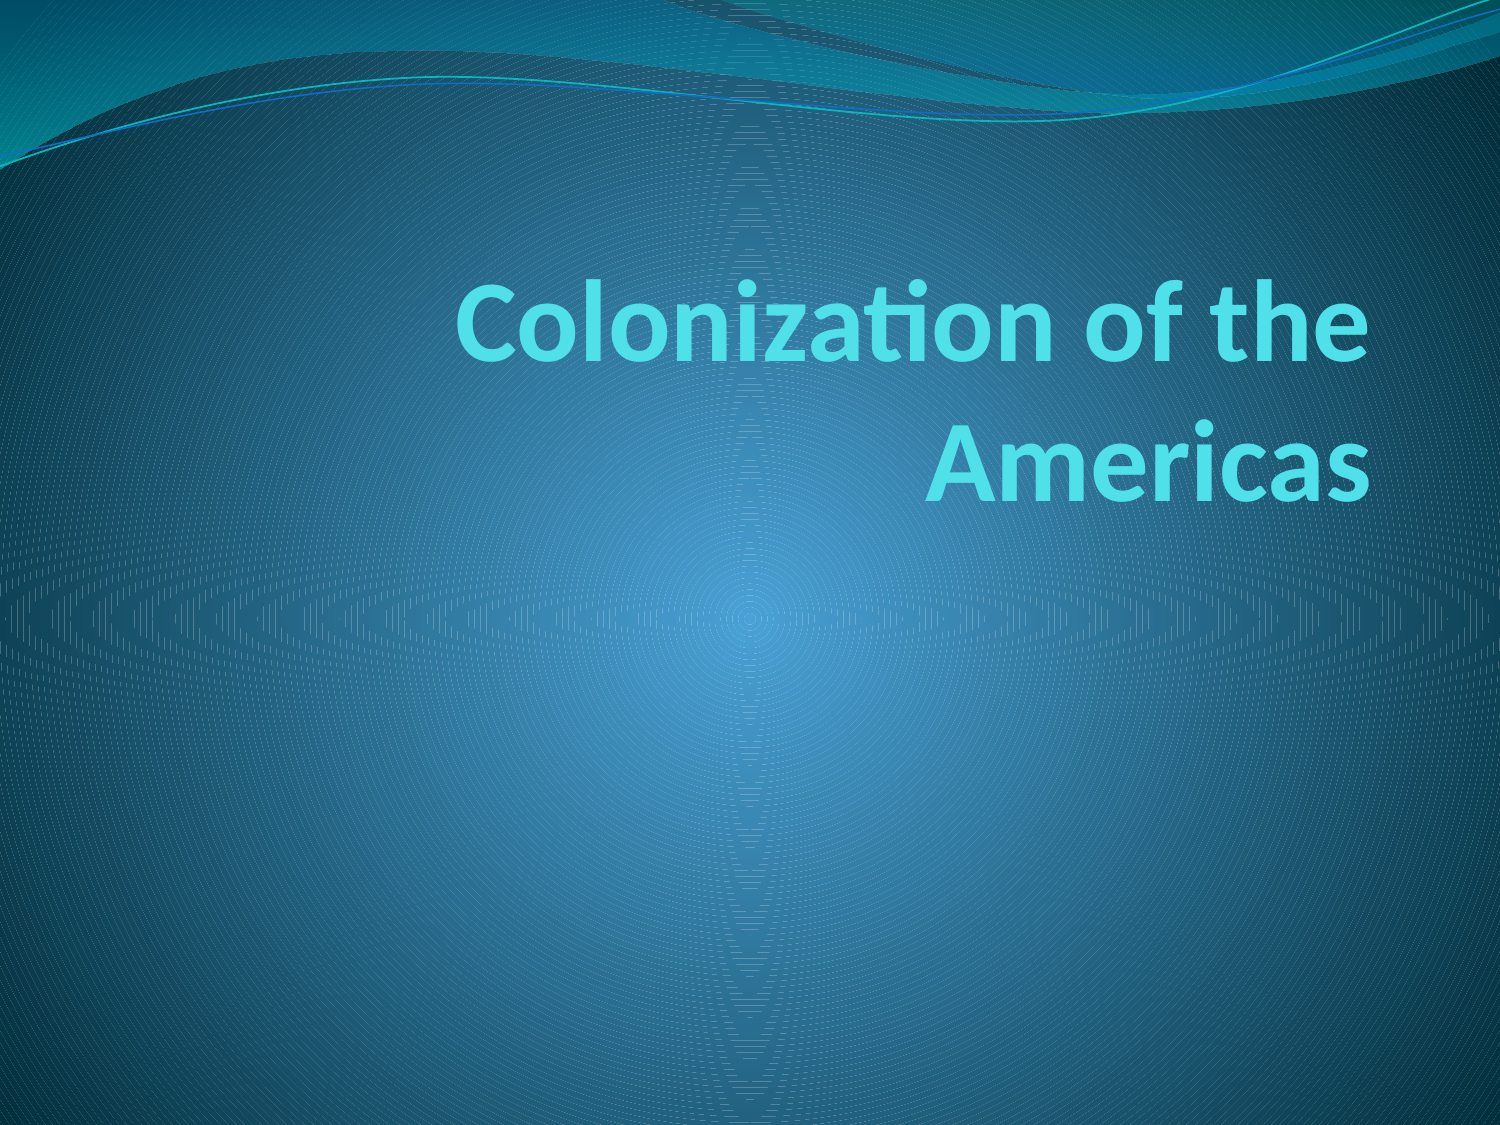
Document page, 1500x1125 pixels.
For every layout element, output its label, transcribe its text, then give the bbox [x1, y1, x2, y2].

title Colonization of the Americas [87, 224, 1376, 525]
